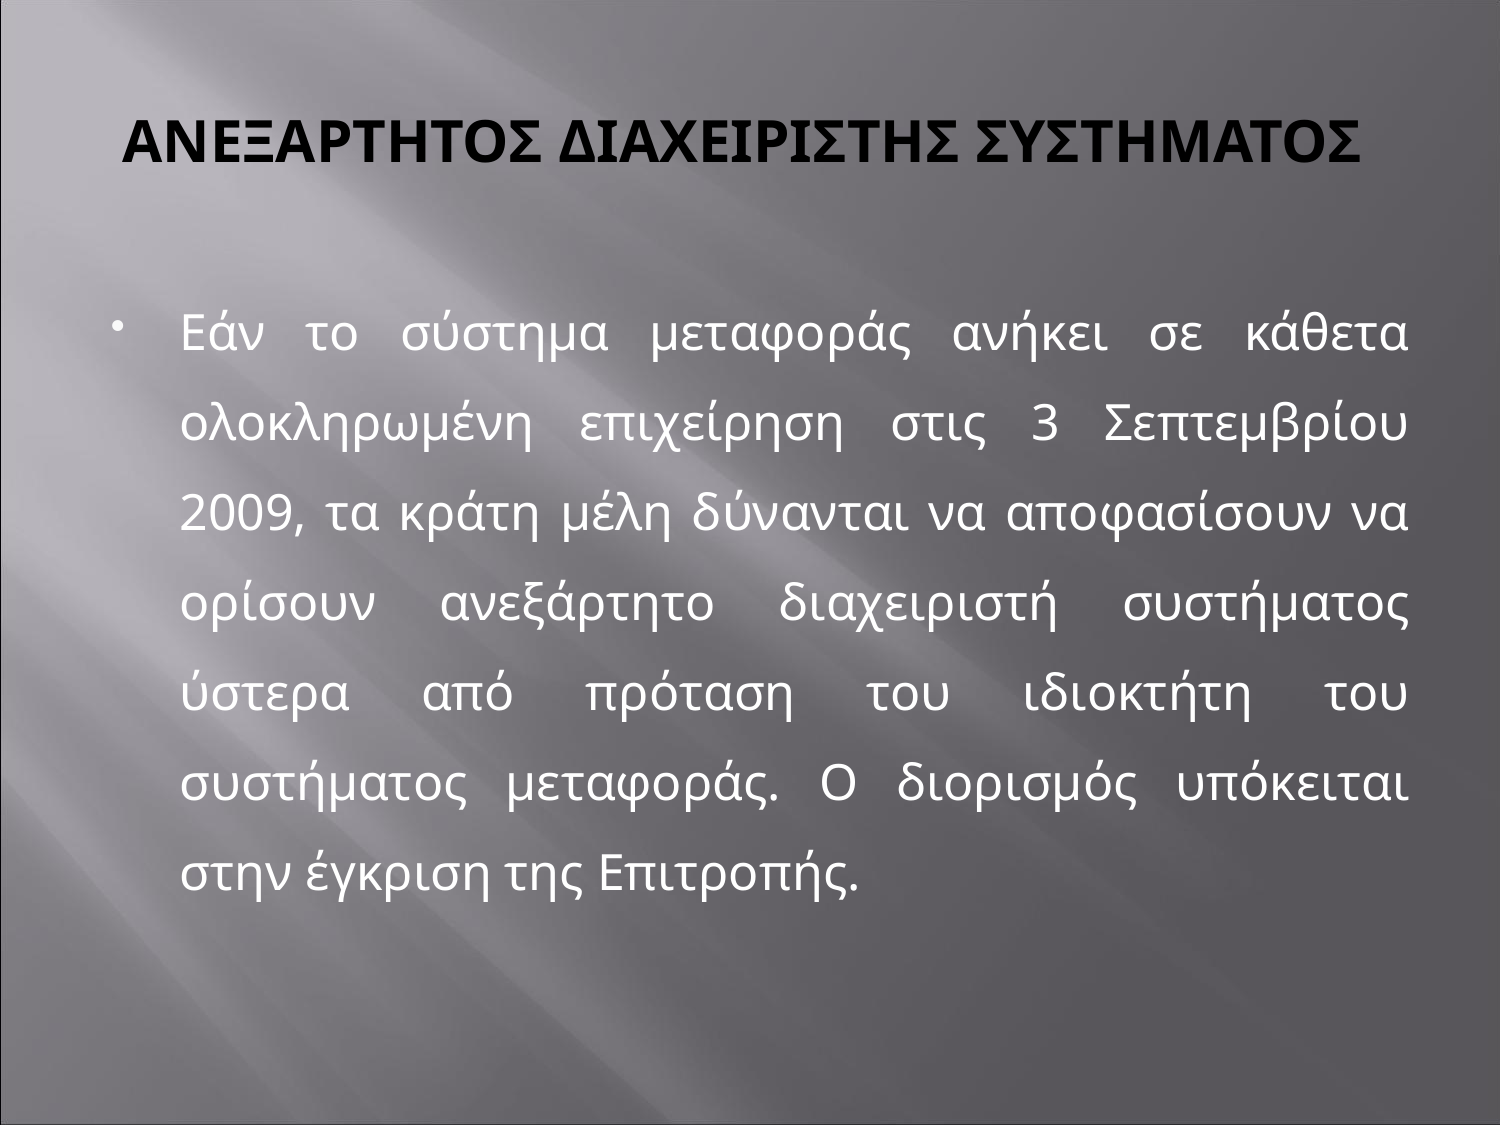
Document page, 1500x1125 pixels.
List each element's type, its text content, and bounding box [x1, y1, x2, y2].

picture [0, 0, 1500, 1125]
list Εάν το σύστημα μεταφοράς ανήκει σε κάθετα ολοκληρωμένη επιχείρηση στις 3 Σεπτεμβρίου 2009, τα κράτη μέλη δύνανται να αποφασίσουν να ορίσουν ανεξάρτητο διαχειριστή συστήματος ύστερα από πρόταση του ιδιοκτήτη του συστήματος μεταφοράς. Ο διορισμός υπόκειται στην έγκριση της Επιτροπής. [75, 262, 1425, 1035]
title ΑΝΕΞΑΡΤΗΤΟΣ ΔΙΑΧΕΙΡΙΣΤΗΣ ΣΥΣΤΗΜΑΤΟΣ [75, 45, 1425, 233]
